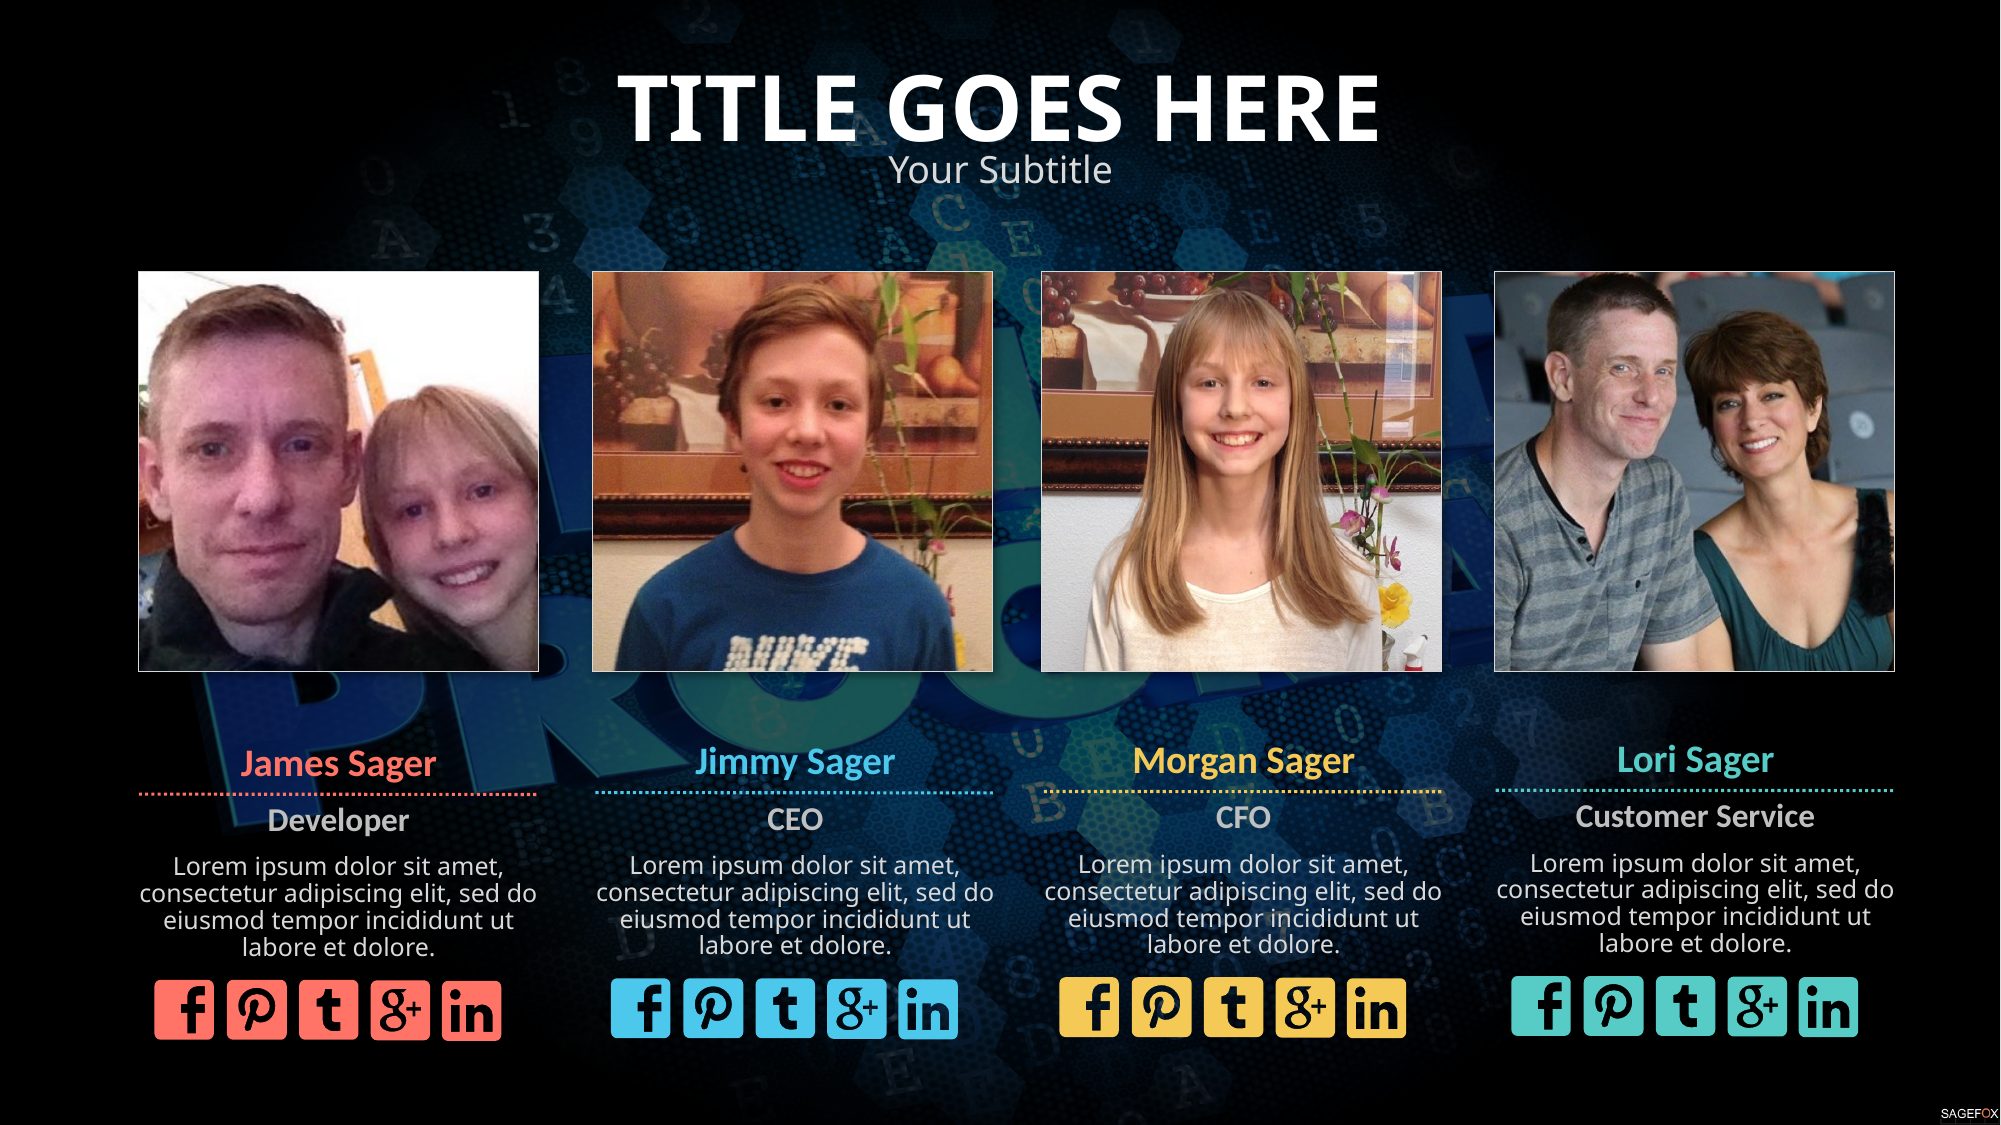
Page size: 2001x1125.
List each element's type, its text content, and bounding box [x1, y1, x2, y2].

text_box Lori Sager [1520, 738, 1871, 781]
picture [0, 0, 2001, 1125]
text_box [138, 270, 540, 672]
text_box James Sager [163, 742, 514, 785]
text_box Lorem ipsum dolor sit amet, consectetur adipiscing elit, sed do eiusmod tempor incididunt ut labore et dolore. [1043, 851, 1444, 965]
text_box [1511, 976, 1859, 1038]
text_box Lorem ipsum dolor sit amet, consectetur adipiscing elit, sed do eiusmod tempor incididunt ut labore et dolore. [595, 852, 996, 966]
text_box [591, 270, 993, 672]
text_box Morgan Sager [1068, 739, 1419, 782]
text_box CEO [620, 798, 971, 841]
text_box Customer Service [1520, 796, 1871, 839]
text_box Developer [163, 799, 514, 842]
text_box Lorem ipsum dolor sit amet, consectetur adipiscing elit, sed do eiusmod tempor incididunt ut labore et dolore. [138, 854, 539, 968]
text_box [1494, 271, 1896, 673]
text_box Lorem ipsum dolor sit amet, consectetur adipiscing elit, sed do eiusmod tempor incididunt ut labore et dolore. [1495, 850, 1896, 964]
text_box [610, 978, 958, 1040]
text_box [548, 42, 1452, 199]
text_box Jimmy Sager [620, 740, 971, 784]
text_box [154, 979, 502, 1041]
text_box [1040, 270, 1442, 672]
text_box CFO [1068, 797, 1419, 840]
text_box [1059, 977, 1407, 1039]
